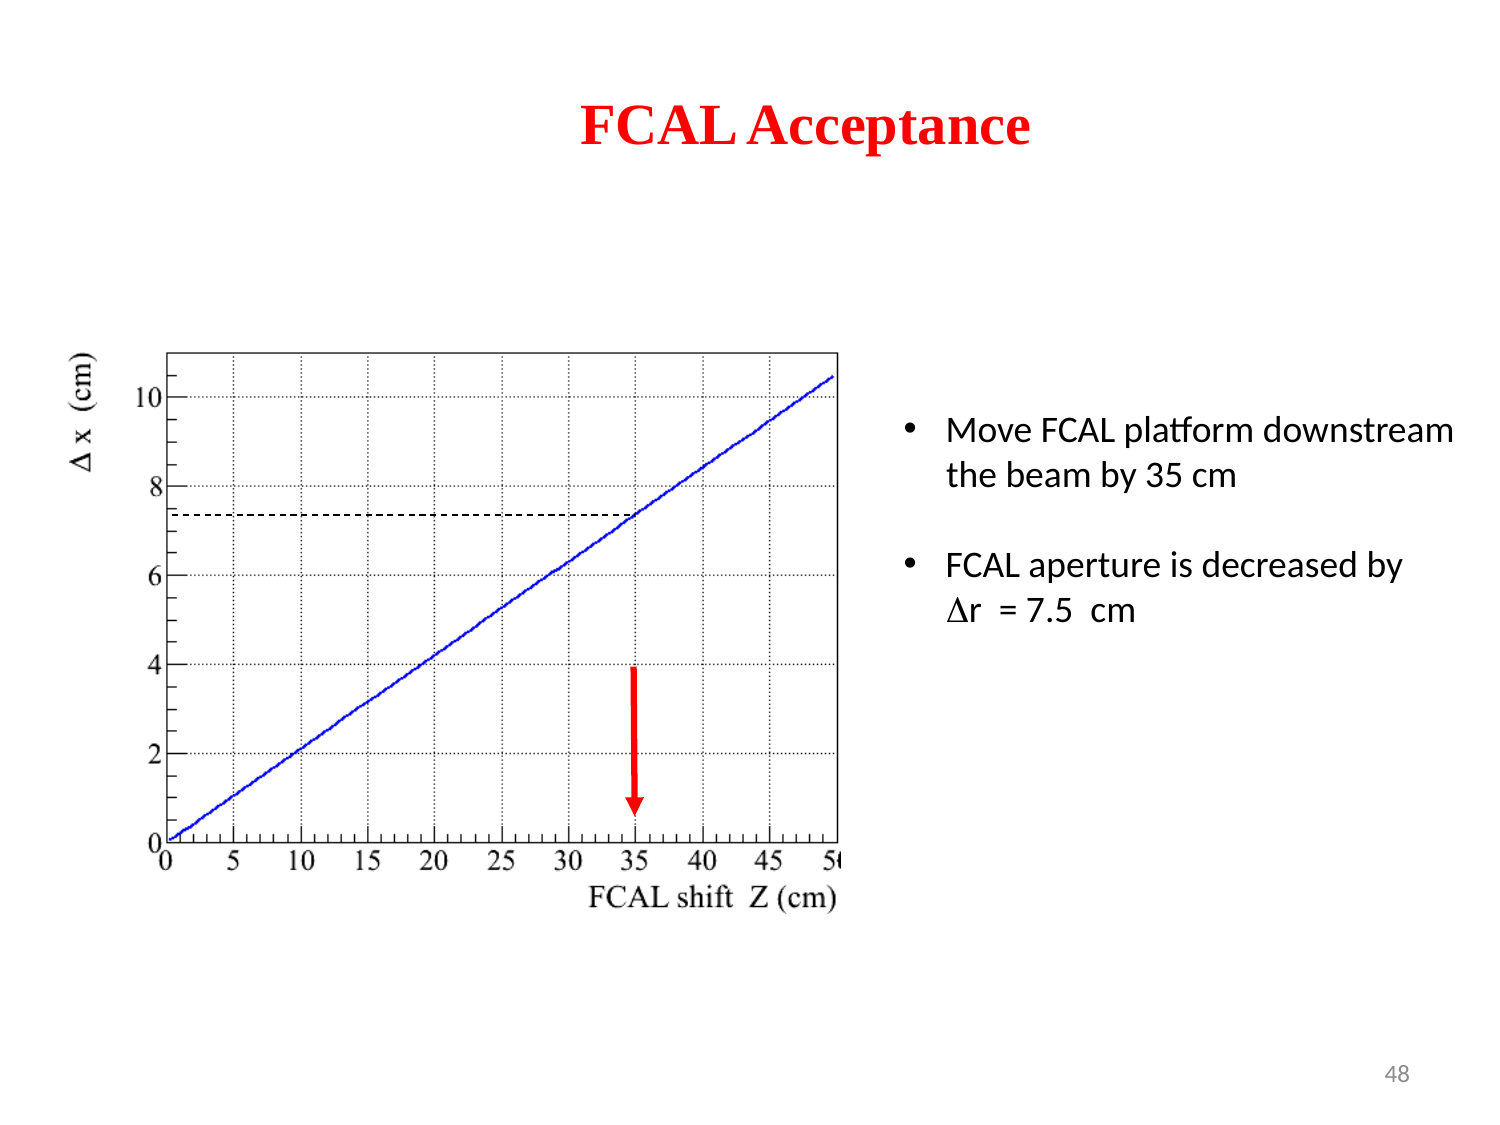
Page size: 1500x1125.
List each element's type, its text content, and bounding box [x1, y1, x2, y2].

slide_number 48 [1074, 1042, 1425, 1103]
text_box FCAL Acceptance [565, 78, 1061, 164]
text_box Move FCAL platform downstream the beam by 35 cm FCAL aperture is decreased by r = 7.5 cm [888, 397, 1471, 728]
picture [48, 289, 841, 918]
